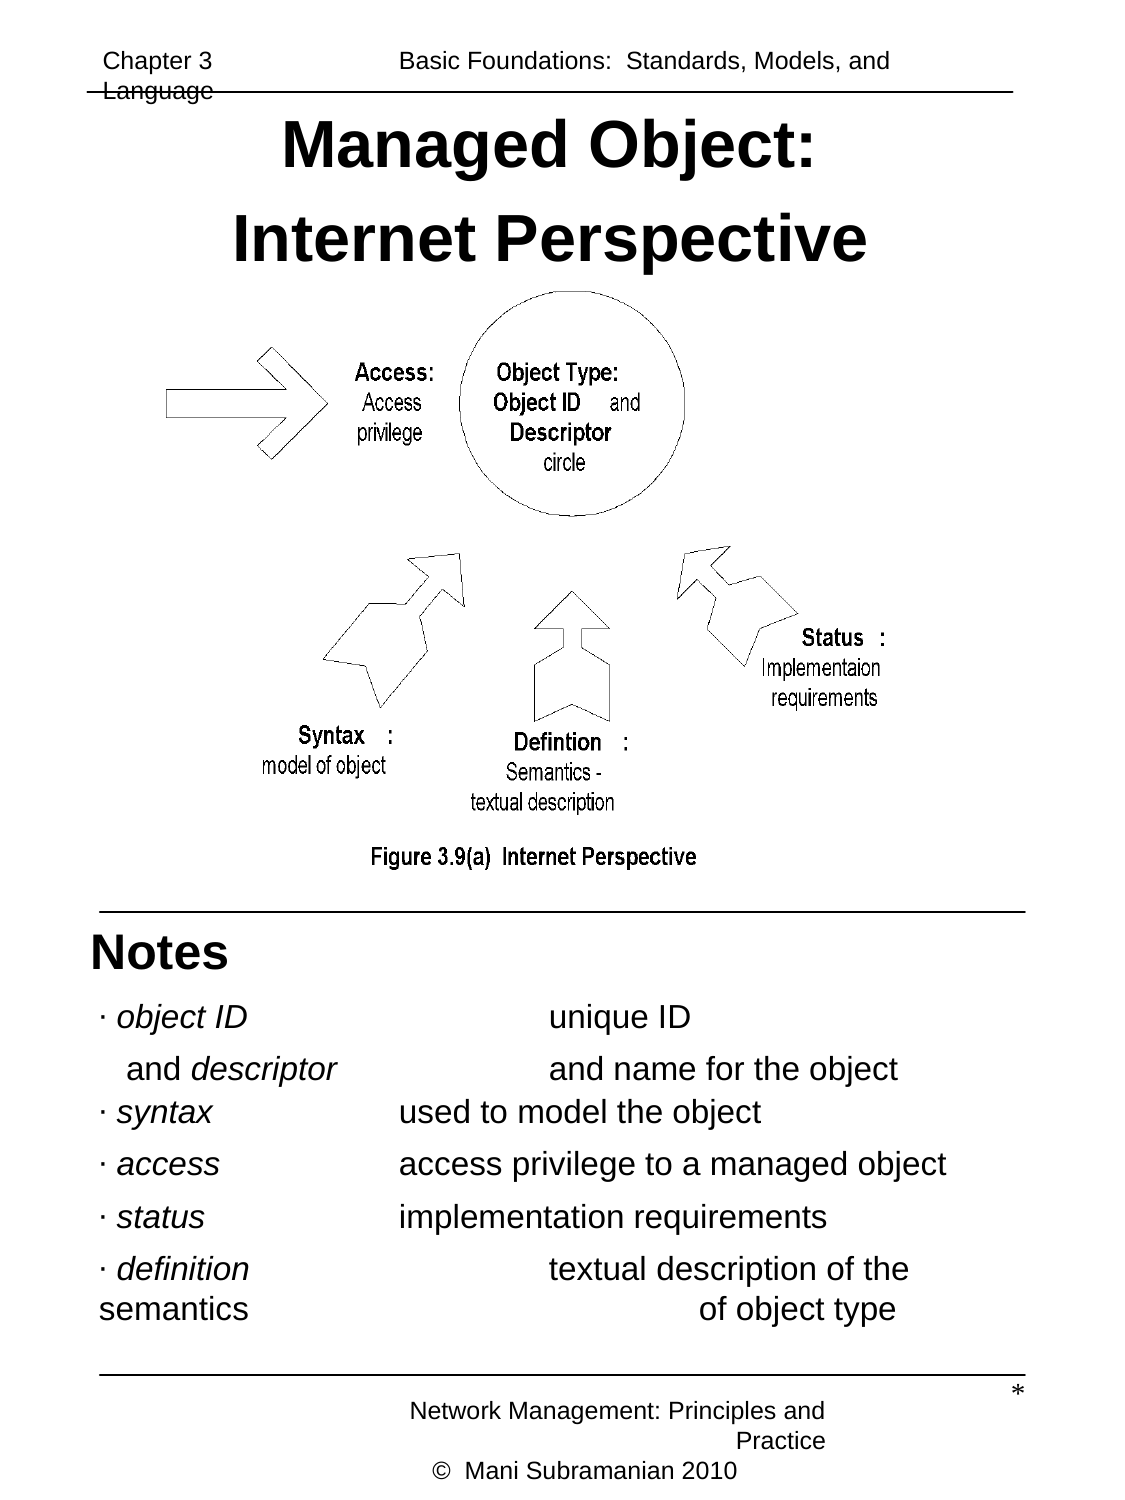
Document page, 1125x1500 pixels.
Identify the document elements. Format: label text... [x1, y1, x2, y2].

picture [162, 287, 953, 875]
text_box Managed Object: Internet Perspective [87, 112, 1013, 265]
text_box object ID unique ID and descriptor and name for the object syntax used to model the object access access privilege to a managed object status implementation requirements definition textual description of the semantics of object type [37, 987, 1075, 1377]
text_box * [806, 1366, 1041, 1467]
text_box Network Management: Principles and Practice © Mani Subramanian 2010 [299, 1387, 806, 1463]
text_box Chapter 3 Basic Foundations: Standards, Models, and Language [87, 37, 1025, 83]
text_box Notes [0, 912, 250, 988]
